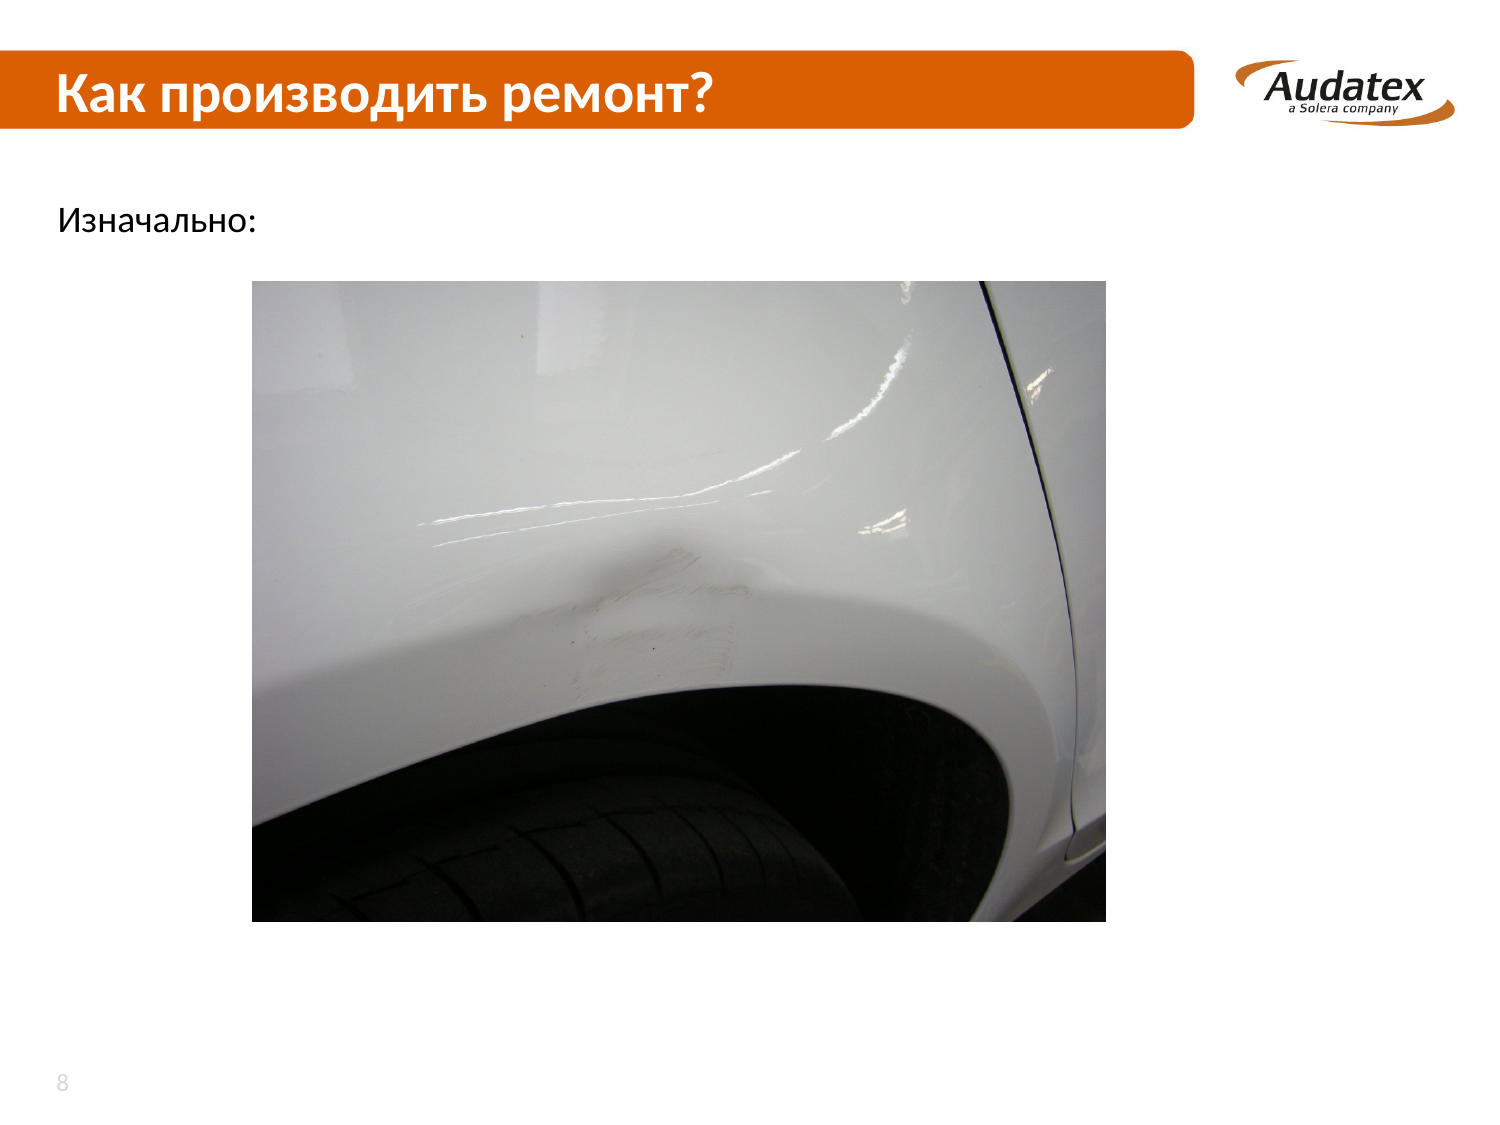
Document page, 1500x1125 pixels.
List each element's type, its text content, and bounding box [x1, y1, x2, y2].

title Как производить ремонт? [41, 46, 1106, 123]
text_box Изначально: [42, 187, 273, 247]
picture [0, 46, 1196, 132]
slide_number 8 [41, 1051, 135, 1112]
picture [1231, 54, 1458, 131]
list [252, 281, 1106, 922]
